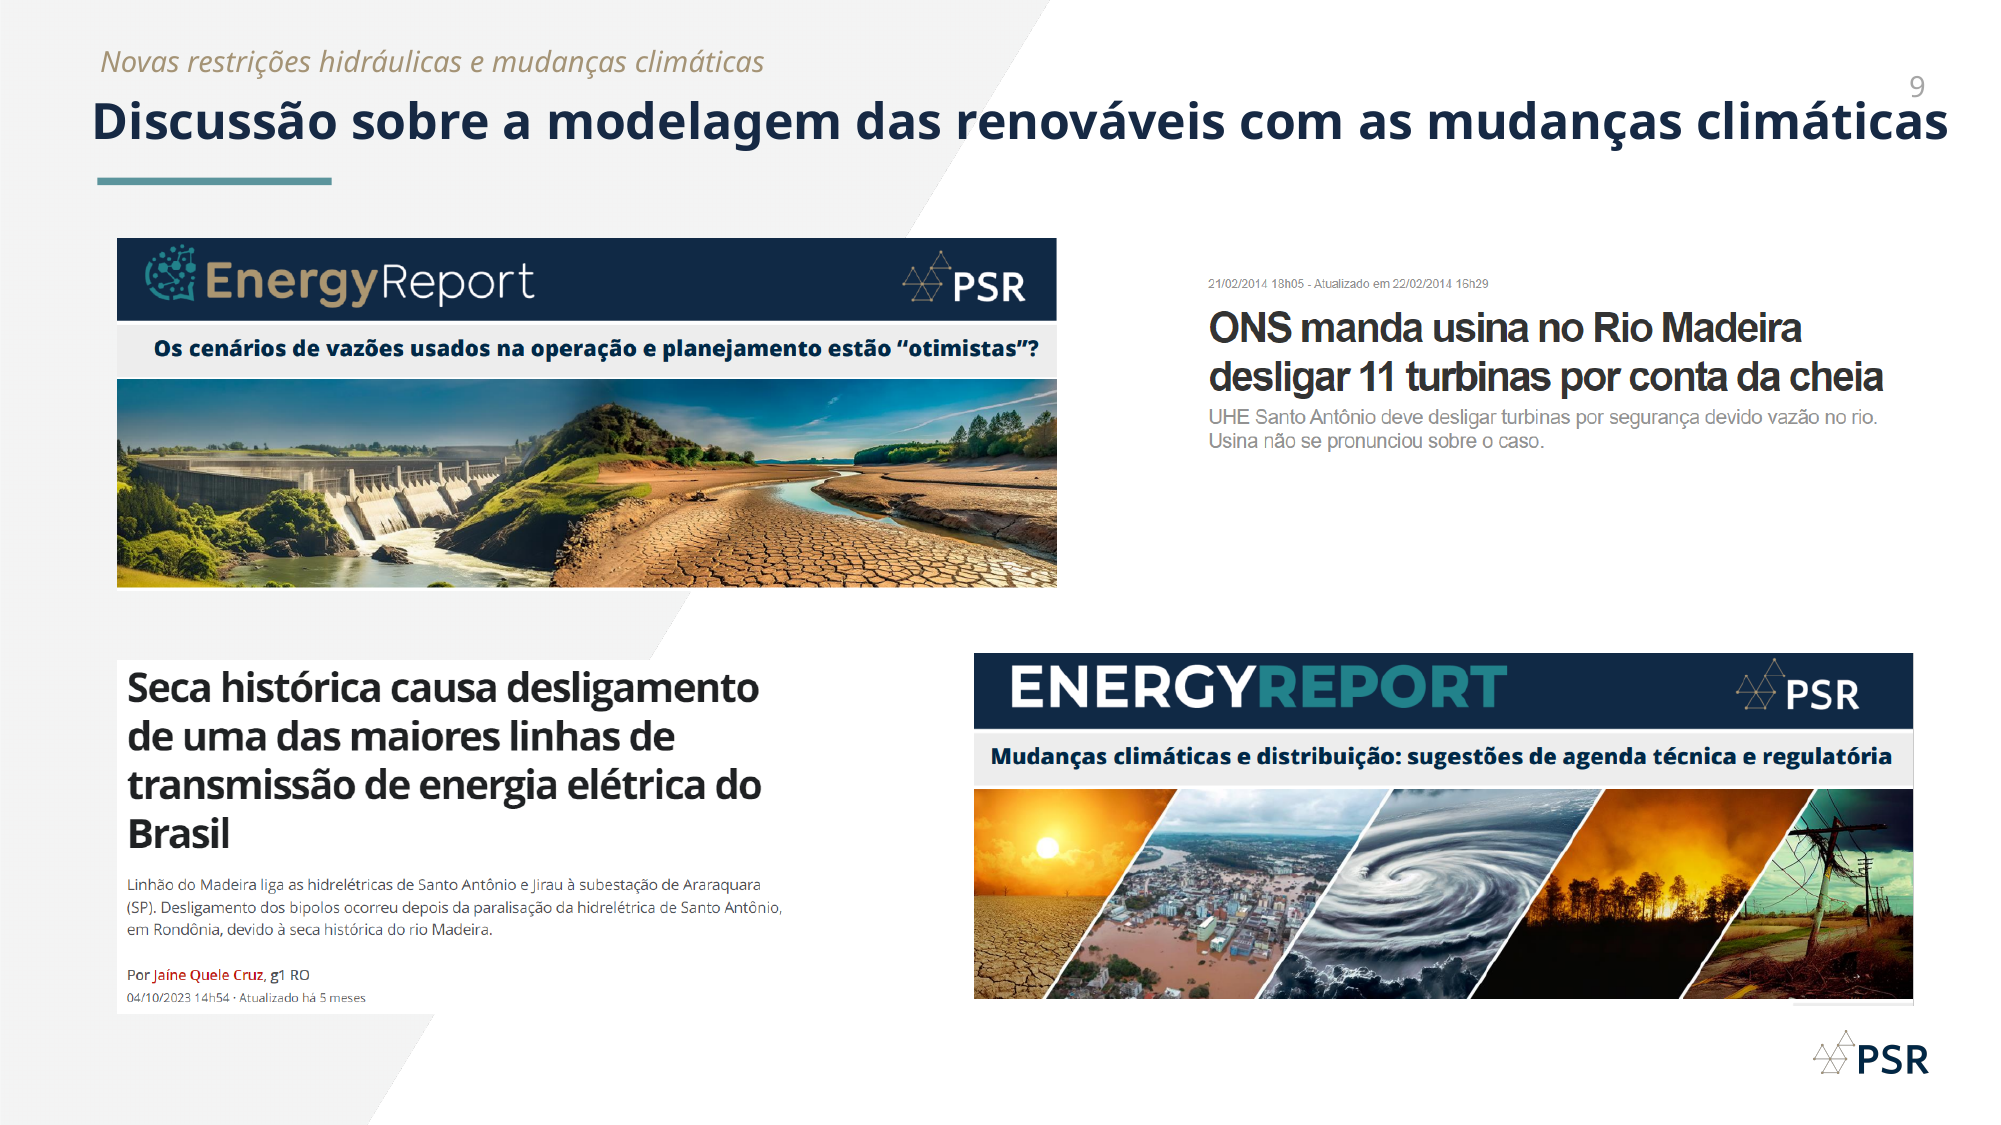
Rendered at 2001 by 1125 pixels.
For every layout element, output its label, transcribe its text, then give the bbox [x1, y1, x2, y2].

picture [0, 0, 1914, 1125]
picture [1813, 1030, 1929, 1074]
subtitle Novas restrições hidráulicas e mudanças climáticas [85, 35, 1802, 86]
title Discussão sobre a modelagem das renováveis com as mudanças climáticas [76, 70, 1977, 177]
picture [1199, 271, 1897, 467]
